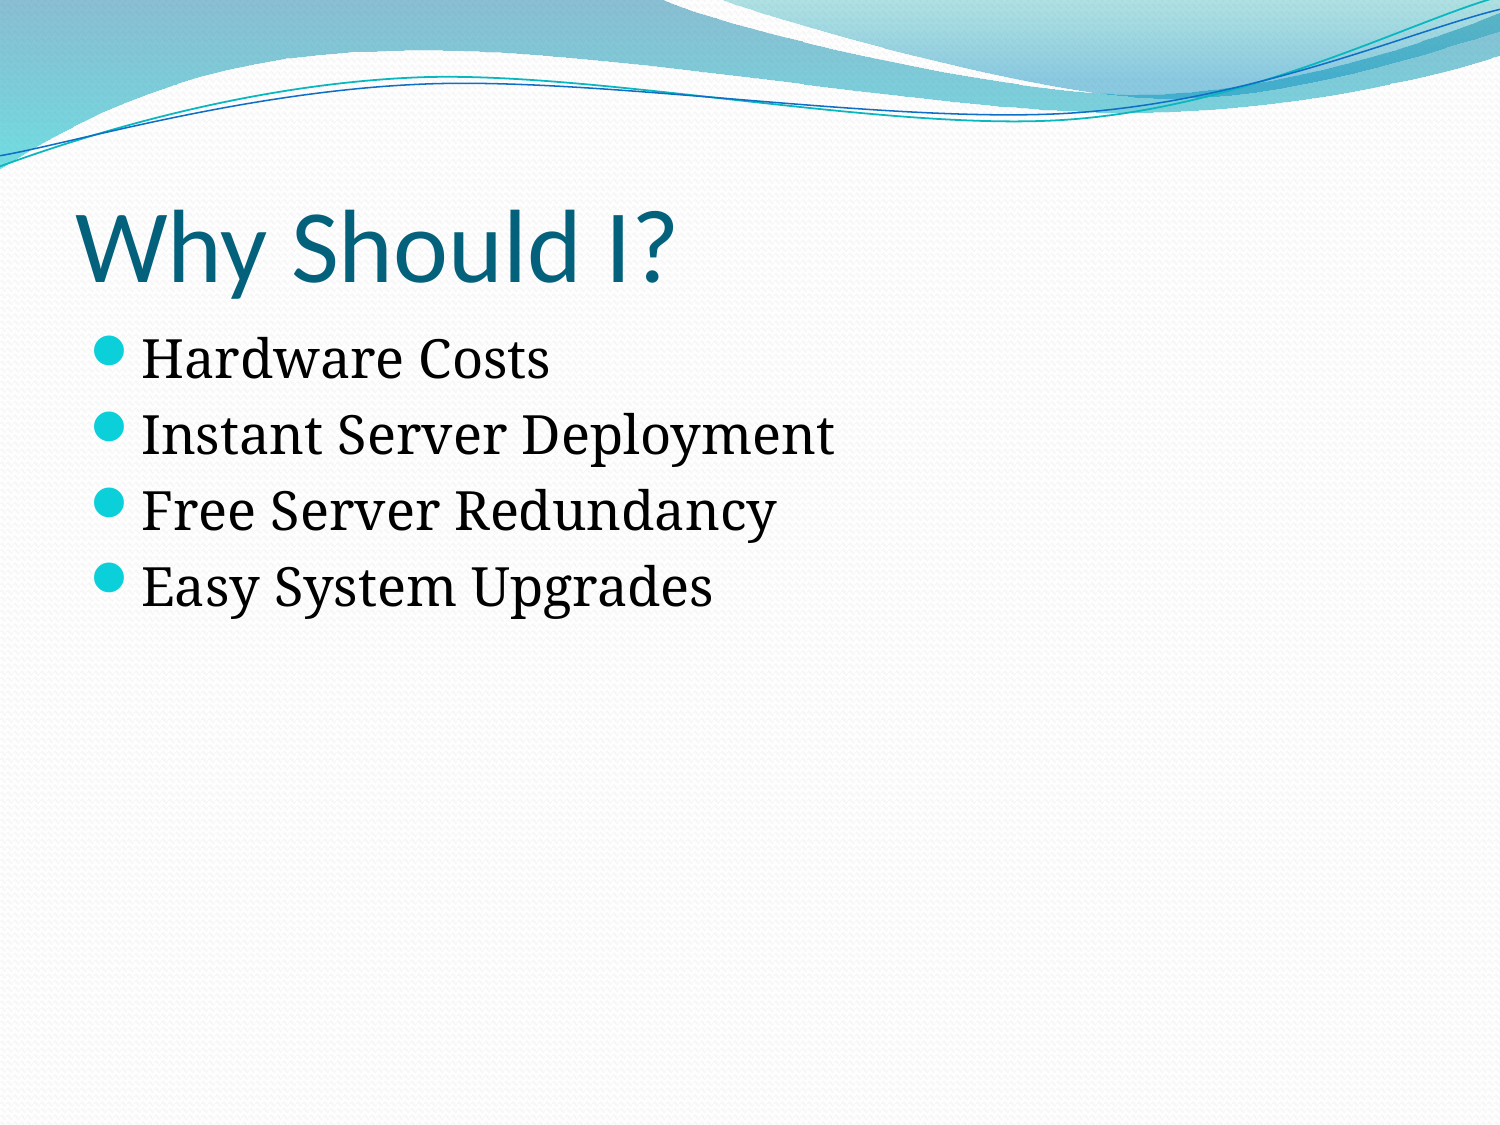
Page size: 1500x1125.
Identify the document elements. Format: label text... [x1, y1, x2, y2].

title Why Should I? [75, 115, 1425, 303]
list Hardware Costs Instant Server Deployment Free Server Redundancy Easy System Upgrades [75, 317, 1425, 1038]
